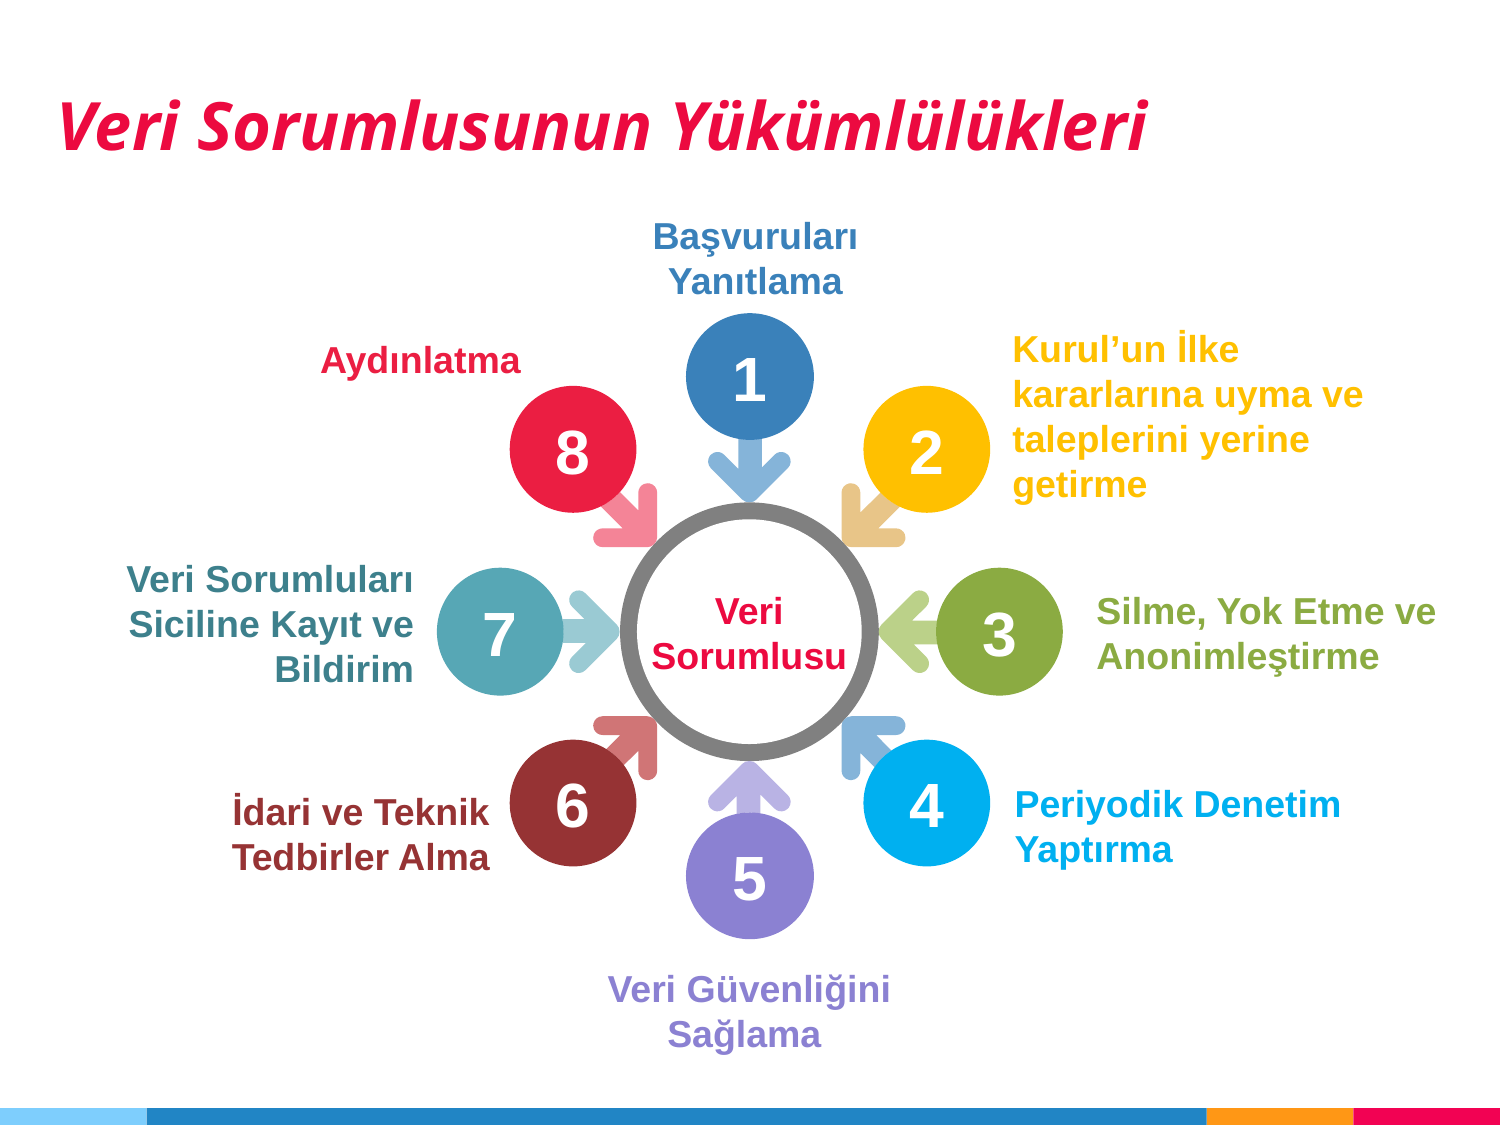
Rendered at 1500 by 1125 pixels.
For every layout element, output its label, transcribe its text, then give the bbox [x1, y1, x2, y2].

text_box İdari ve Teknik Tedbirler Alma [128, 780, 490, 886]
text_box Veri Sorumlusu [634, 517, 864, 747]
text_box [706, 439, 793, 500]
text_box 7 [436, 567, 564, 696]
text_box 2 [863, 385, 991, 513]
text_box Başvuruları Yanıtlama [574, 204, 937, 310]
text_box [562, 588, 622, 676]
text_box 3 [936, 567, 1063, 696]
text_box 6 [509, 739, 637, 867]
text_box [839, 714, 908, 783]
text_box [591, 481, 660, 550]
text_box Silme, Yok Etme ve Anonimleştirme [1096, 579, 1458, 685]
text_box [706, 759, 793, 814]
text_box [591, 714, 660, 783]
text_box Aydınlatma [159, 328, 521, 389]
text_box Kurul’un İlke kararlarına uyma ve taleplerini yerine getirme [1012, 317, 1374, 513]
text_box 1 [685, 313, 814, 440]
text_box Periyodik Denetim Yaptırma [1014, 772, 1376, 878]
text_box [839, 481, 908, 550]
text_box [618, 500, 881, 763]
text_box Veri Güvenliğini Sağlama [568, 957, 931, 1063]
text_box [876, 588, 937, 676]
text_box 8 [509, 385, 637, 513]
text_box Veri Sorumluları Siciline Kayıt ve Bildirim [52, 548, 414, 698]
text_box Veri Sorumlusunun Yükümlülükleri [41, 46, 1483, 179]
text_box 4 [863, 739, 991, 867]
text_box 5 [685, 812, 814, 940]
